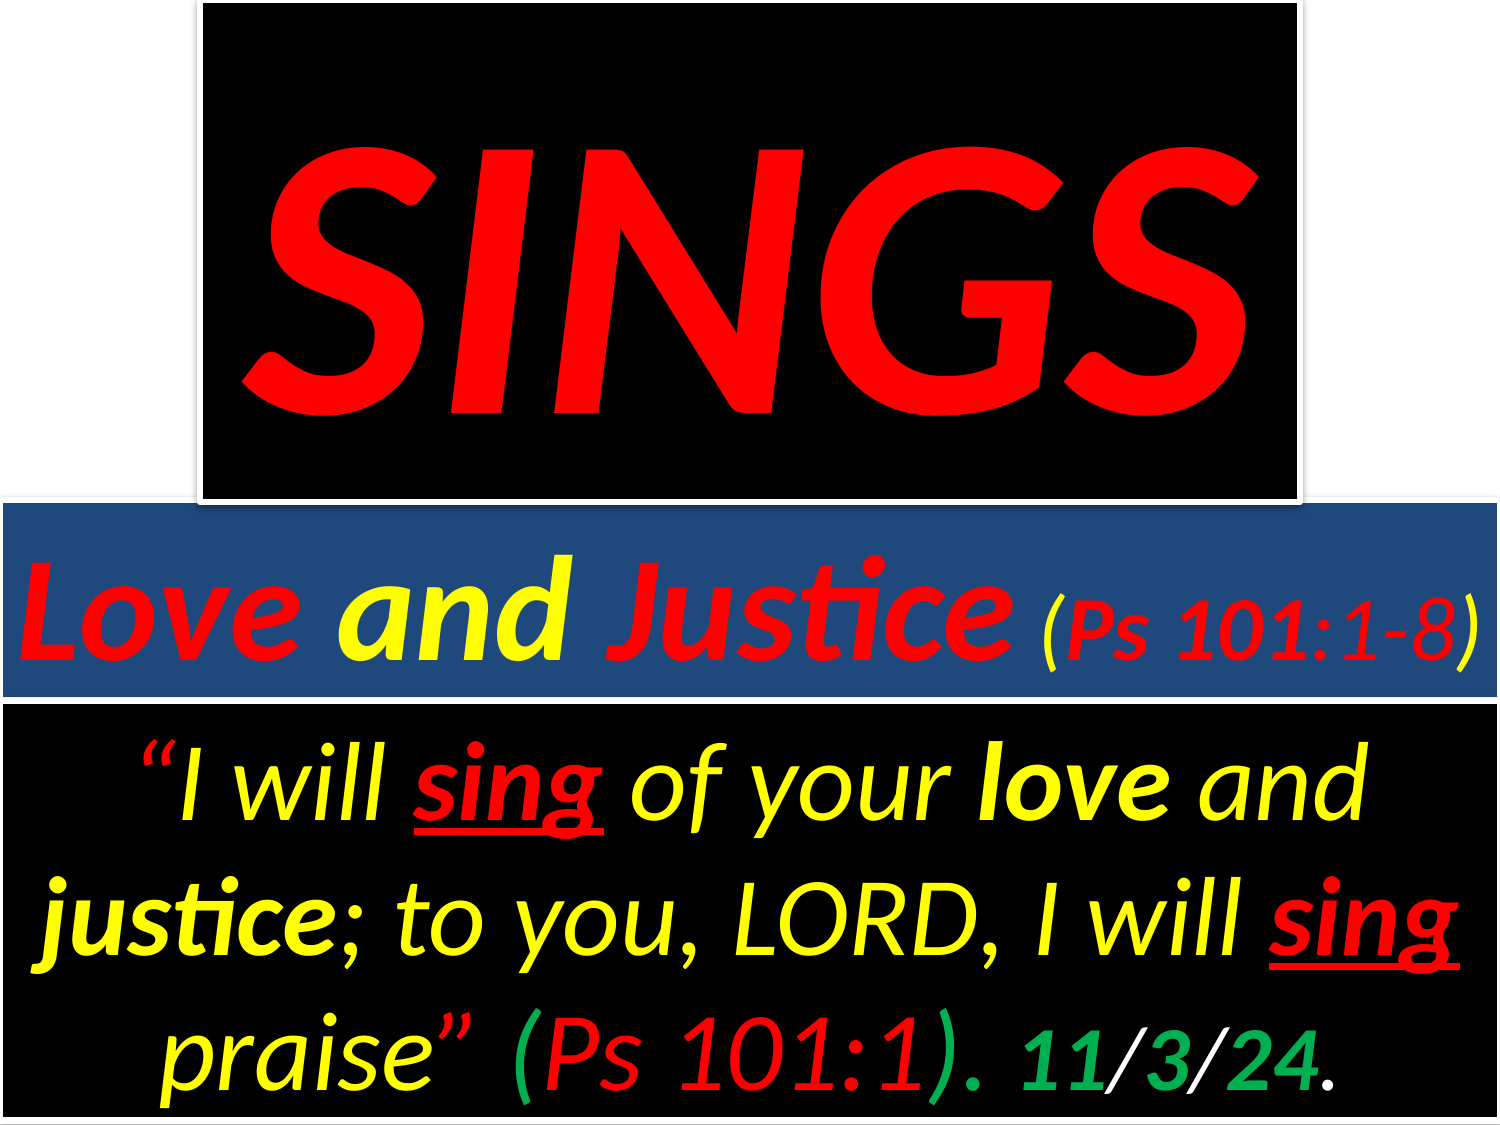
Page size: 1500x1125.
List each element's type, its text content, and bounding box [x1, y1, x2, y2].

title Love and Justice (Ps 101:1-8) [0, 497, 1500, 696]
text_box SINGS [197, 0, 1303, 505]
text_box “I will sing of your love and justice; to you, Lord, I will sing praise” (Ps 101:1). 11/3/24. [0, 698, 1500, 1124]
